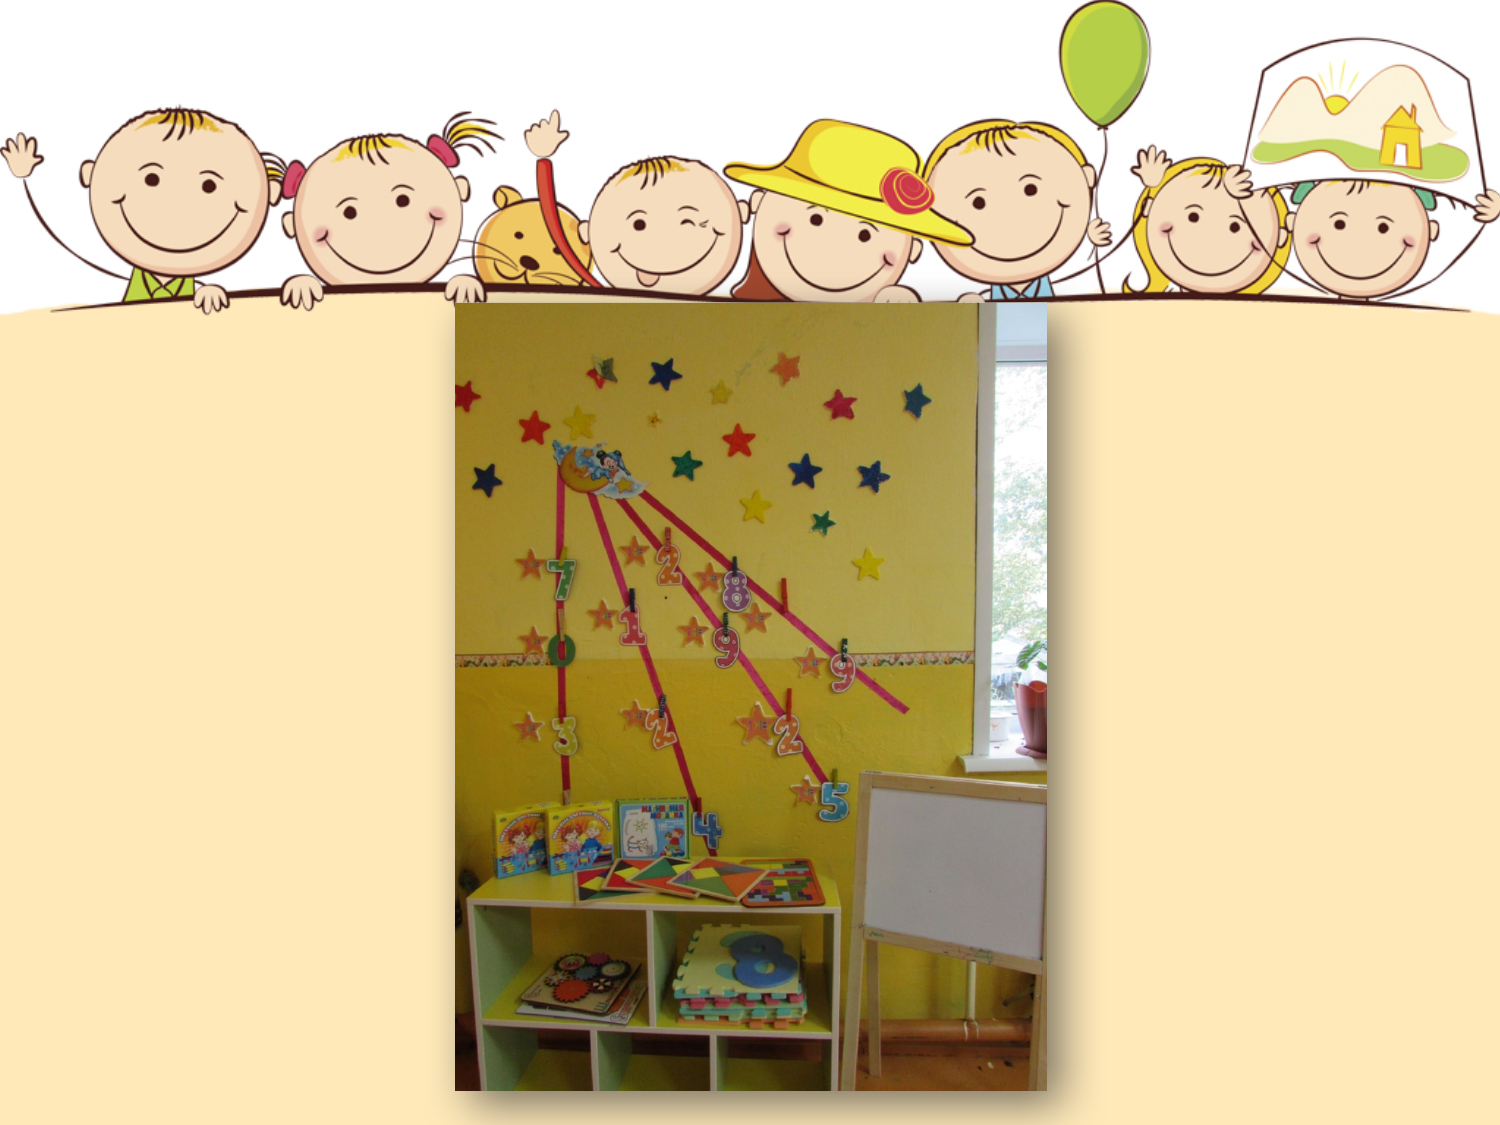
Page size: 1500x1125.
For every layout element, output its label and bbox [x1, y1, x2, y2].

picture [0, 0, 1500, 1125]
list [356, 400, 1145, 993]
